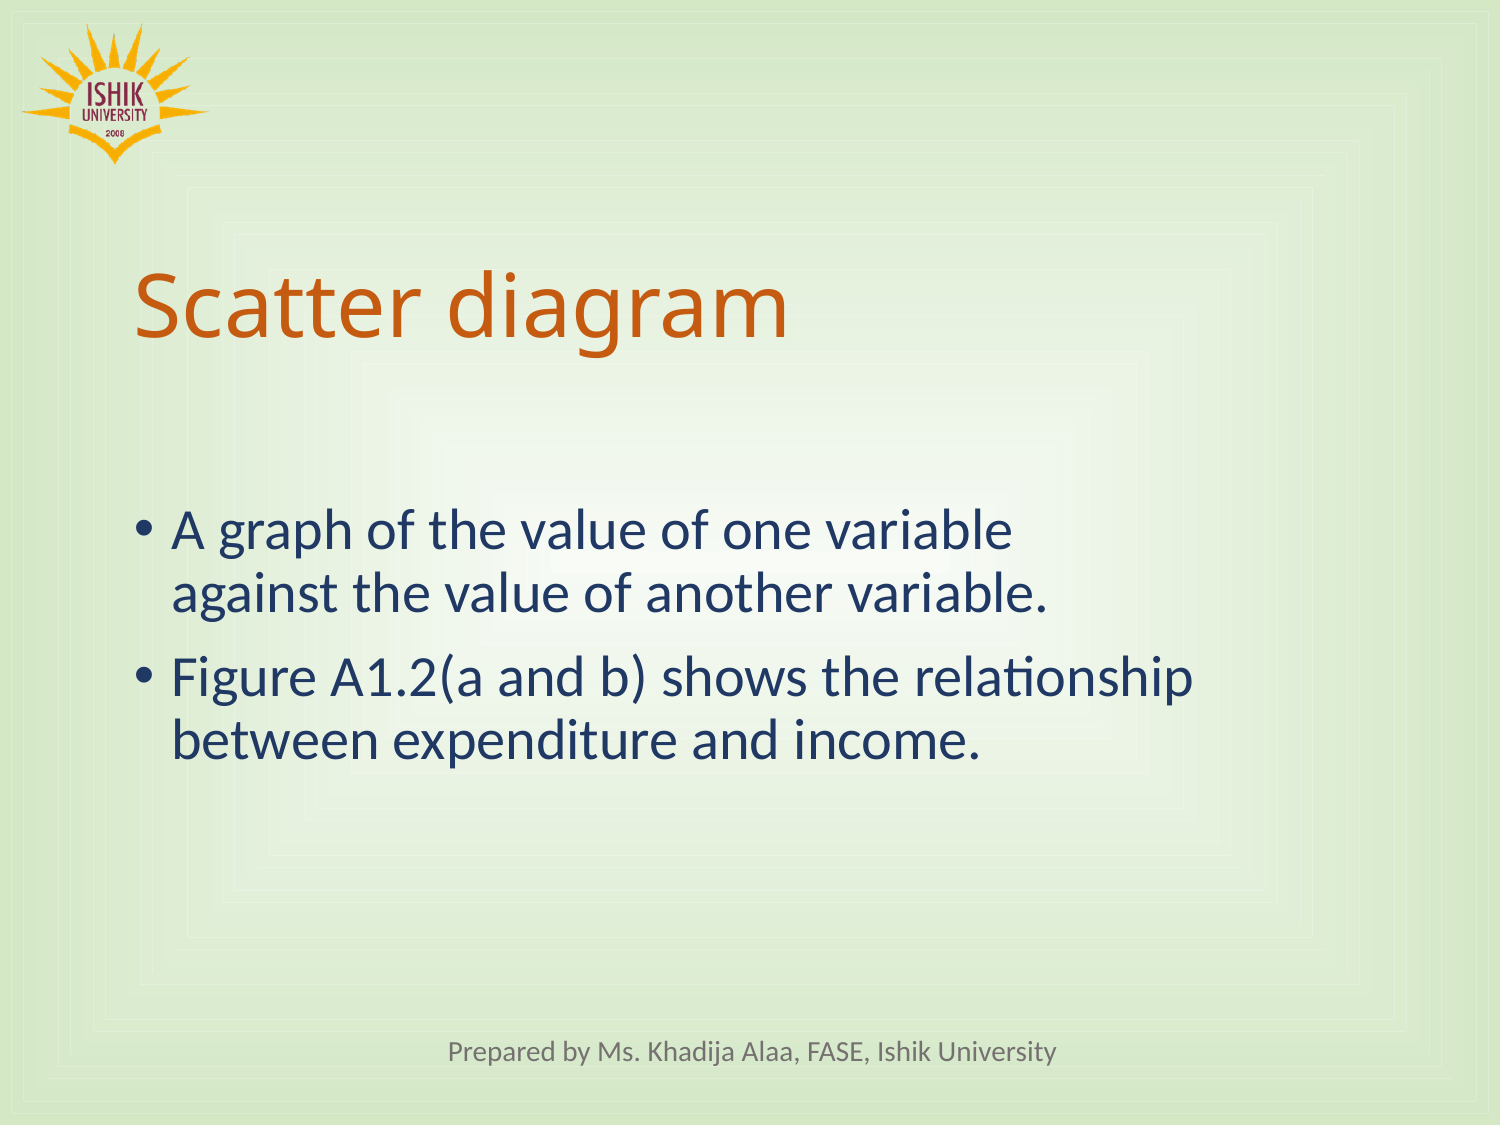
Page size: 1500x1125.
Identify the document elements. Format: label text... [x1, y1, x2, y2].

title Scatter diagram [118, 253, 1413, 471]
footer Prepared by Ms. Khadija Alaa, FASE, Ishik University [260, 1025, 1271, 1115]
picture [20, 22, 209, 165]
list A graph of the value of one variable against the value of another variable. Figure A1.2(a and b) shows the relationship between expenditure and income. [118, 492, 1413, 914]
